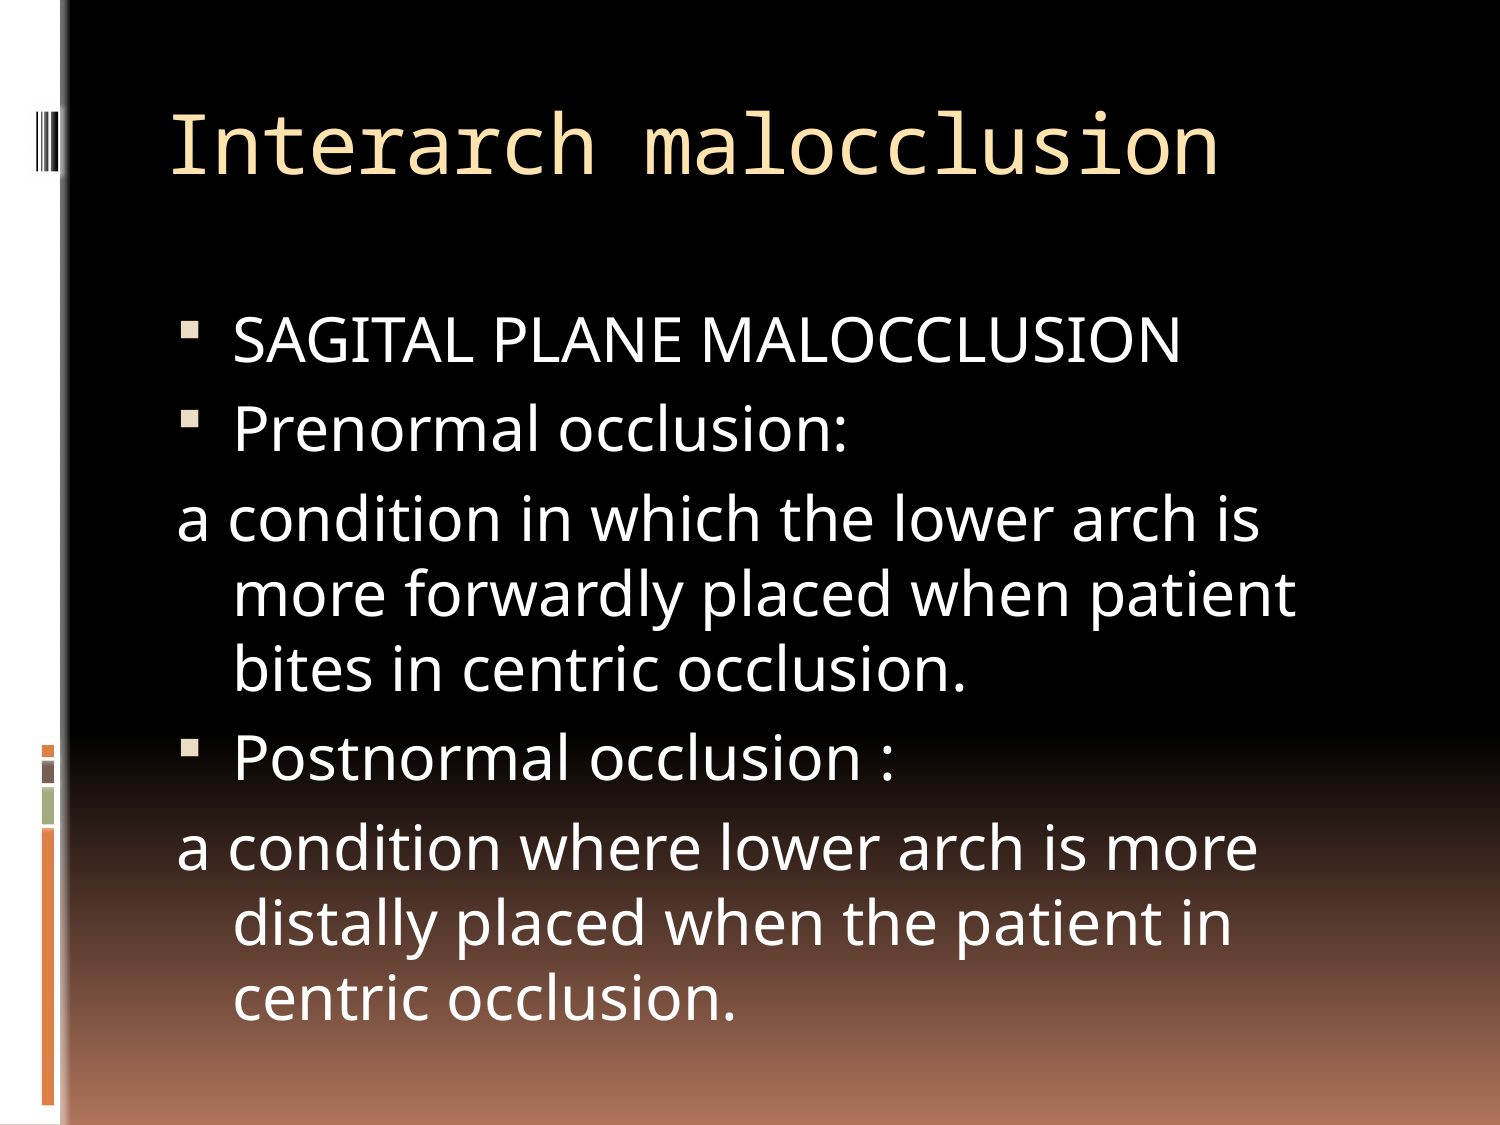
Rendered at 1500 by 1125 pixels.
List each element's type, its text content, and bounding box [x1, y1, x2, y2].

list SAGITAL PLANE MALOCCLUSION Prenormal occlusion: a condition in which the lower arch is more forwardly placed when patient bites in centric occlusion. Postnormal occlusion : a condition where lower arch is more distally placed when the patient in centric occlusion. [150, 292, 1425, 1043]
title Interarch malocclusion [150, 83, 1425, 234]
